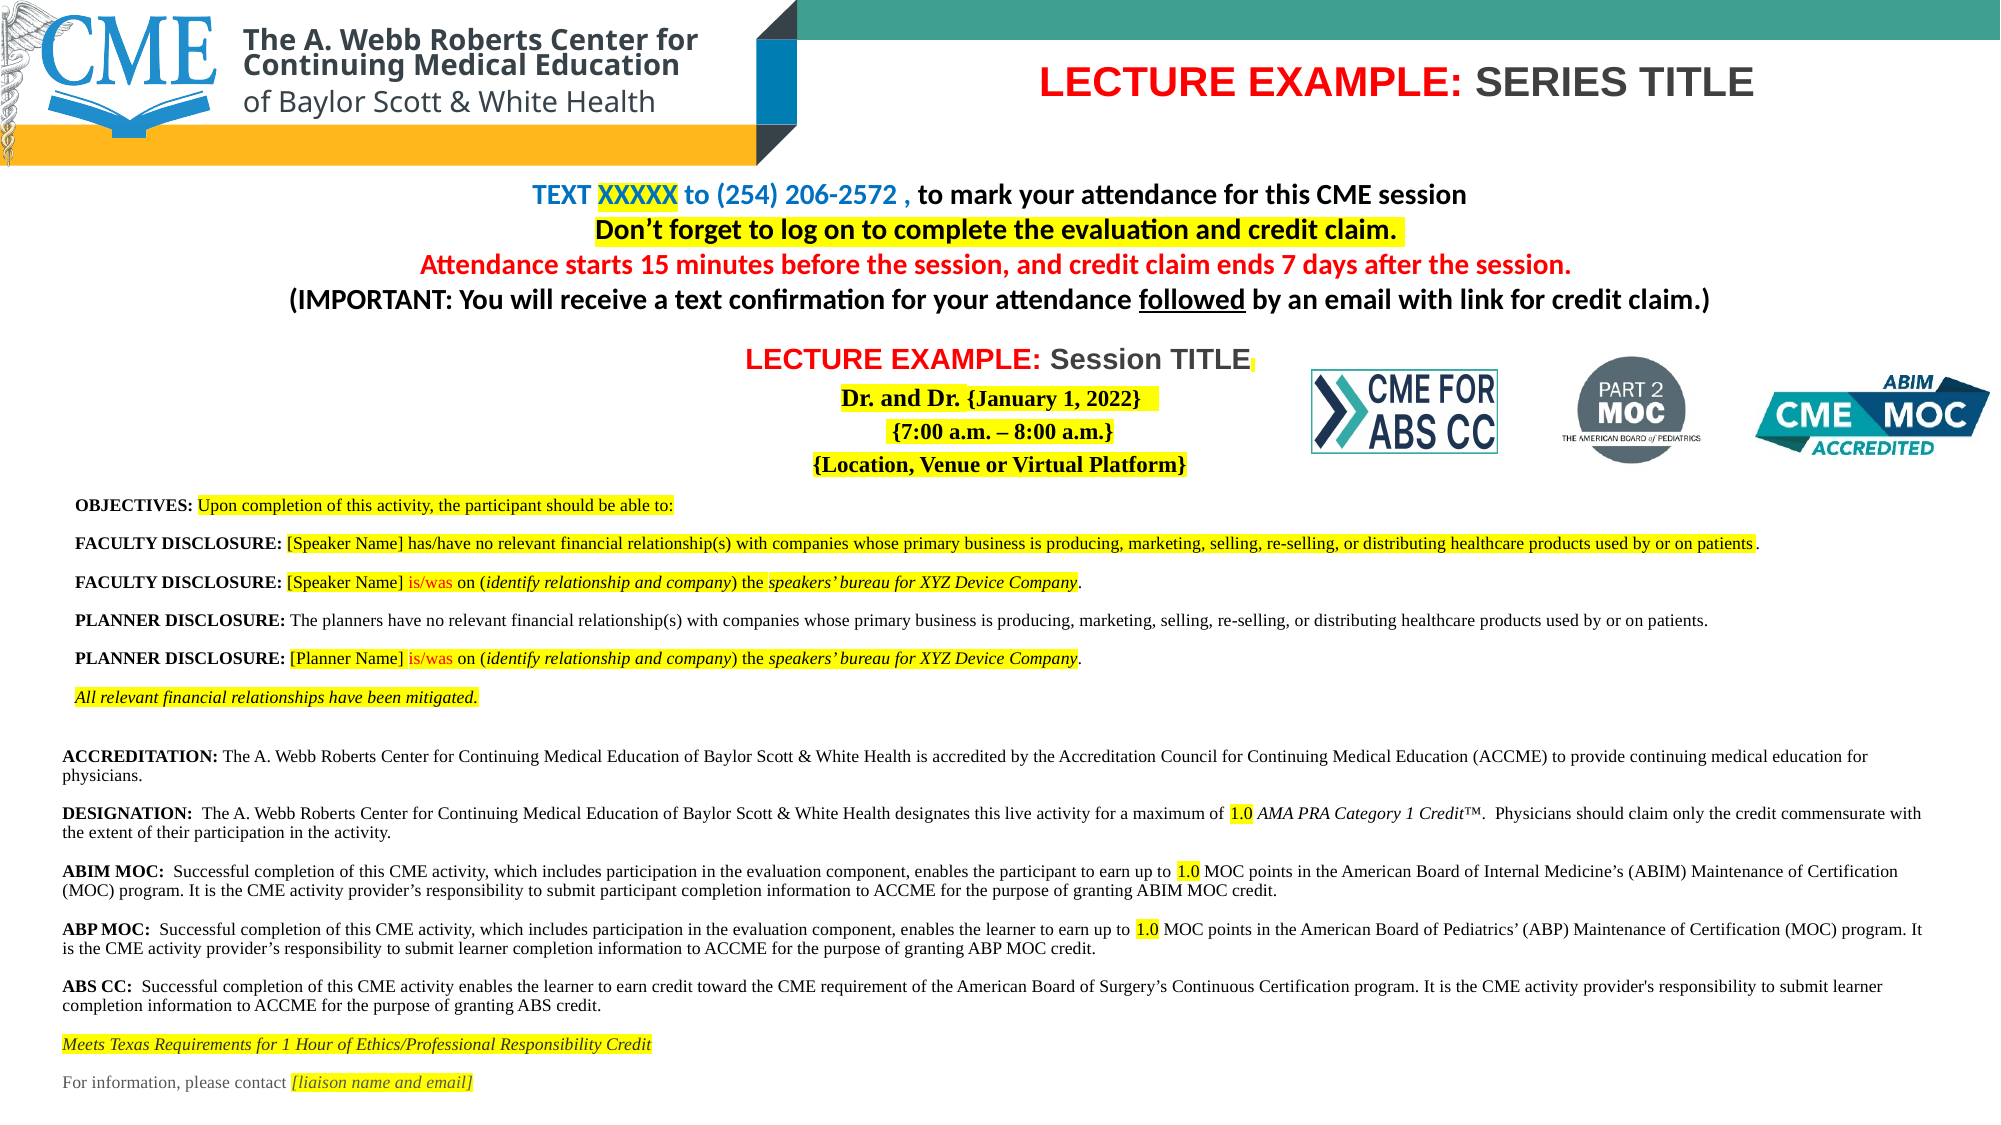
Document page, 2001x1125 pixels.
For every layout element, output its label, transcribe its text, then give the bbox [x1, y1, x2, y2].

text_box OBJECTIVES: Upon completion of this activity, the participant should be able to: FACULTY DISCLOSURE: [Speaker Name] has/have no relevant financial relationship(s) with companies whose primary business is producing, marketing, selling, re-selling, or distributing healthcare products used by or on patients. FACULTY DISCLOSURE: [Speaker Name] is/was on (identify relationship and company) the speakers’ bureau for XYZ Device Company. PLANNER DISCLOSURE: The planners have no relevant financial relationship(s) with companies whose primary business is producing, marketing, selling, re-selling, or distributing healthcare products used by or on patients. PLANNER DISCLOSURE: [Planner Name] is/was on (identify relationship and company) the speakers’ bureau for XYZ Device Company. All relevant financial relationships have been mitigated. [60, 488, 1936, 729]
text_box LECTURE EXAMPLE: SERIES TITLE [803, 46, 1991, 112]
picture [1556, 335, 1706, 484]
text_box LECTURE EXAMPLE: Session TITLE Dr. and Dr. {January 1, 2022} {7:00 a.m. – 8:00 a.m.} {Location, Venue or Virtual Platform} [61, 325, 1939, 491]
text_box TEXT XXXXX to (254) 206-2572 , to mark your attendance for this CME session Don’t forget to log on to complete the evaluation and credit claim. Attendance starts 15 minutes before the session, and credit claim ends 7 days after the session. (IMPORTANT: You will receive a text confirmation for your attendance followed by an email with link for credit claim.) [62, 167, 1938, 325]
text_box ACCREDITATION: The A. Webb Roberts Center for Continuing Medical Education of Baylor Scott & White Health is accredited by the Accreditation Council for Continuing Medical Education (ACCME) to provide continuing medical education for physicians. DESIGNATION: The A. Webb Roberts Center for Continuing Medical Education of Baylor Scott & White Health designates this live activity for a maximum of 1.0 AMA PRA Category 1 Credit™. Physicians should claim only the credit commensurate with the extent of their participation in the activity. ABIM MOC: Successful completion of this CME activity, which includes participation in the evaluation component, enables the participant to earn up to 1.0 MOC points in the American Board of Internal Medicine’s (ABIM) Maintenance of Certification (MOC) program. It is the CME activity provider’s responsibility to submit participant completion information to ACCME for the purpose of granting ABIM MOC credit. ABP MOC: Successful completion of this CME activity, which includes participation in the evaluation component, enables the learner to earn up to 1.0 MOC points in the American Board of Pediatrics’ (ABP) Maintenance of Certification (MOC) program. It is the CME activity provider’s responsibility to submit learner completion information to ACCME for the purpose of granting ABP MOC credit. ABS CC: Successful completion of this CME activity enables the learner to earn credit toward the CME requirement of the American Board of Surgery’s Continuous Certification program. It is the CME activity provider's responsibility to submit learner completion information to ACCME for the purpose of granting ABS credit. Meets Texas Requirements for 1 Hour of Ethics/Professional Responsibility Credit For information, please contact [liaison name and email] [62, 746, 1938, 1092]
picture [1311, 369, 1498, 454]
picture [1755, 375, 1990, 455]
picture [0, 0, 217, 169]
